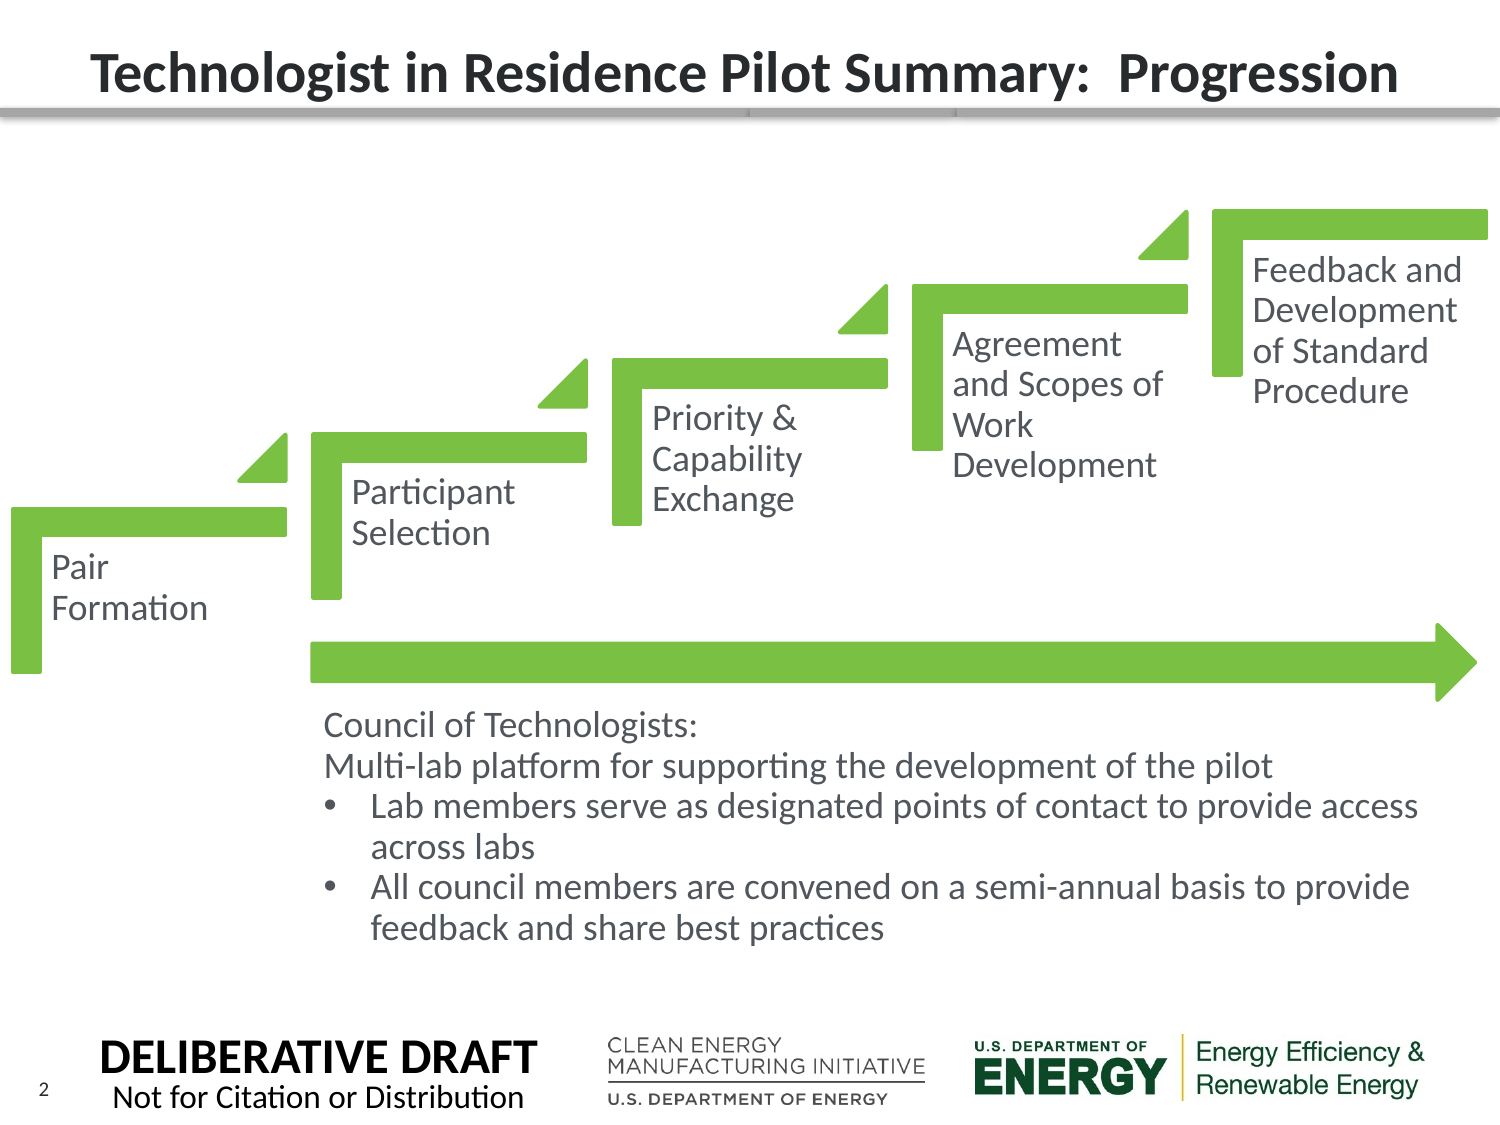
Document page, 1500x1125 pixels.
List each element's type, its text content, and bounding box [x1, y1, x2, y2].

picture [975, 1034, 1425, 1101]
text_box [312, 694, 1438, 910]
picture [608, 1037, 925, 1105]
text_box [12, 162, 1488, 801]
title Technologist in Residence Pilot Summary: Progression [75, 0, 1425, 150]
